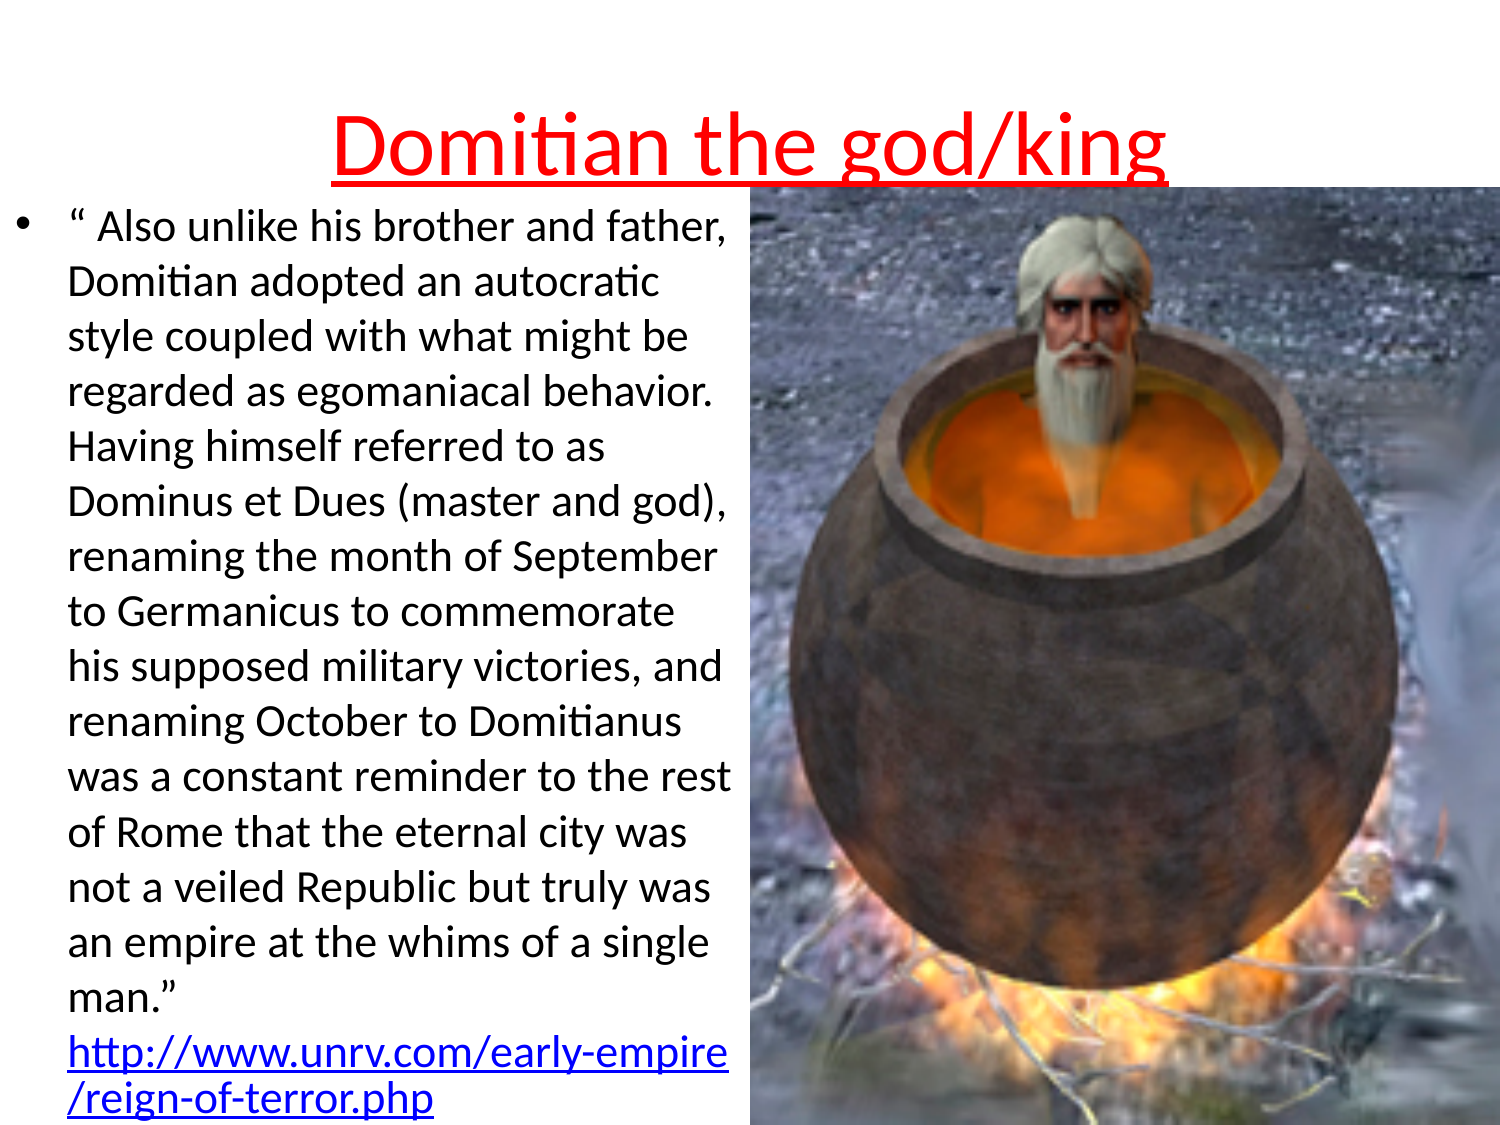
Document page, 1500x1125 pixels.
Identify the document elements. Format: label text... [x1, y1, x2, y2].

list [749, 187, 1500, 1125]
list “ Also unlike his brother and father, Domitian adopted an autocratic style coupled with what might be regarded as egomaniacal behavior. Having himself referred to as Dominus et Dues (master and god), renaming the month of September to Germanicus to commemorate his supposed military victories, and renaming October to Domitianus was a constant reminder to the rest of Rome that the eternal city was not a veiled Republic but truly was an empire at the whims of a single man.” http://www.unrv.com/early-empire/reign-of-terror.php [0, 187, 747, 1125]
title Domitian the god/king [75, 45, 1425, 187]
